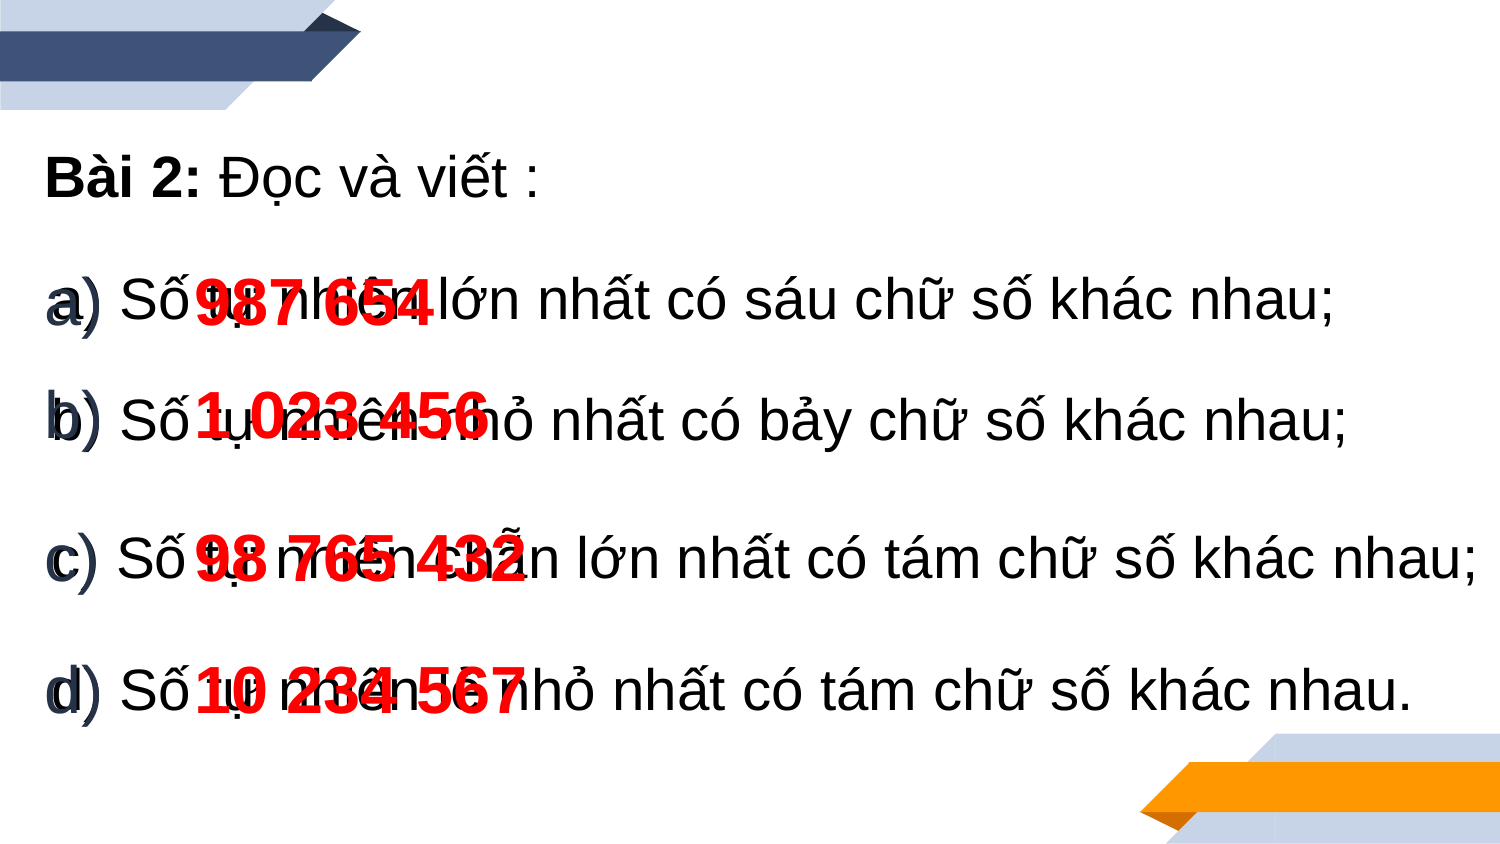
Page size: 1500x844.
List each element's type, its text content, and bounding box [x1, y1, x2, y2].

text_box a) 987 654 [29, 251, 963, 346]
text_box a) Số tự nhiên lớn nhất có sáu chữ số khác nhau; [963, 253, 1500, 339]
text_box d) Số tự nhiên lẻ nhỏ nhất có tám chữ số khác nhau. [963, 644, 1500, 730]
text_box d) 10 234 567 [29, 639, 963, 735]
text_box b) Số tự nhiên nhỏ nhất có bảy chữ số khác nhau; [963, 375, 1500, 460]
text_box Bài 2: Đọc và viết : [29, 131, 1372, 217]
text_box c) 98 765 432 [29, 507, 963, 603]
text_box b) 1 023 456 [29, 364, 963, 460]
slide_number [1249, 760, 1494, 813]
text_box c) Số tự nhiên chẵn lớn nhất có tám chữ số khác nhau; [963, 512, 1500, 598]
